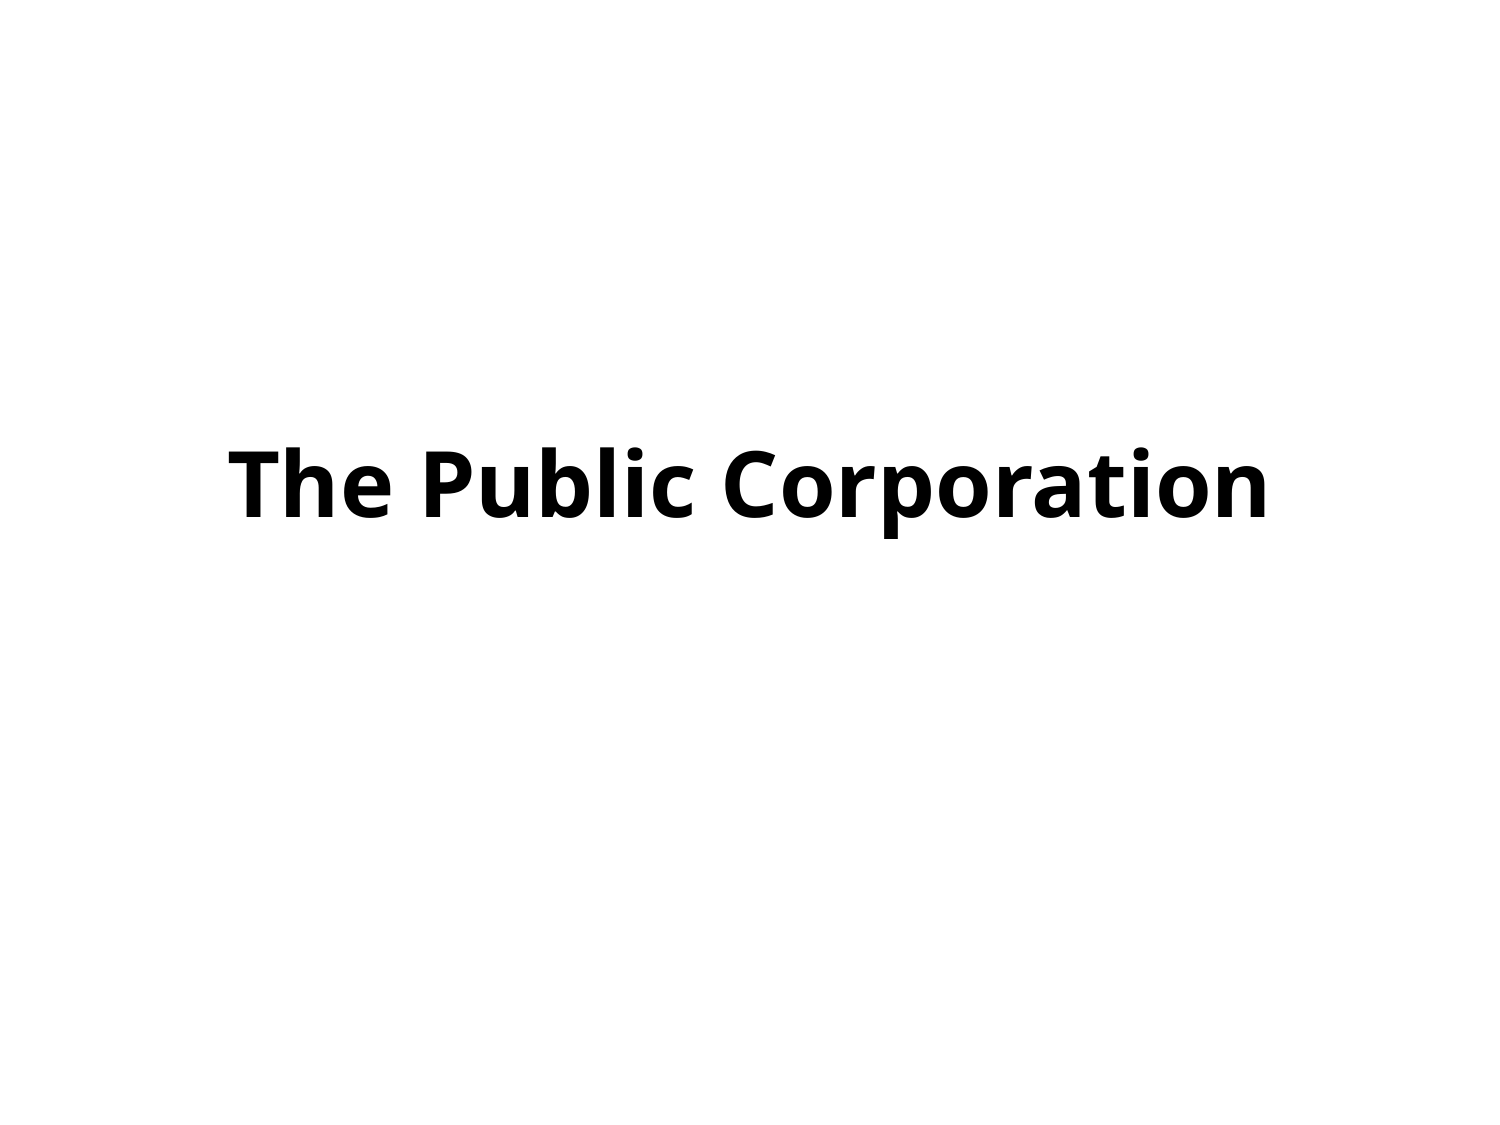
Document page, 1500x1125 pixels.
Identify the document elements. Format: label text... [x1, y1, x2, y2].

title The Public Corporation [75, 387, 1425, 575]
